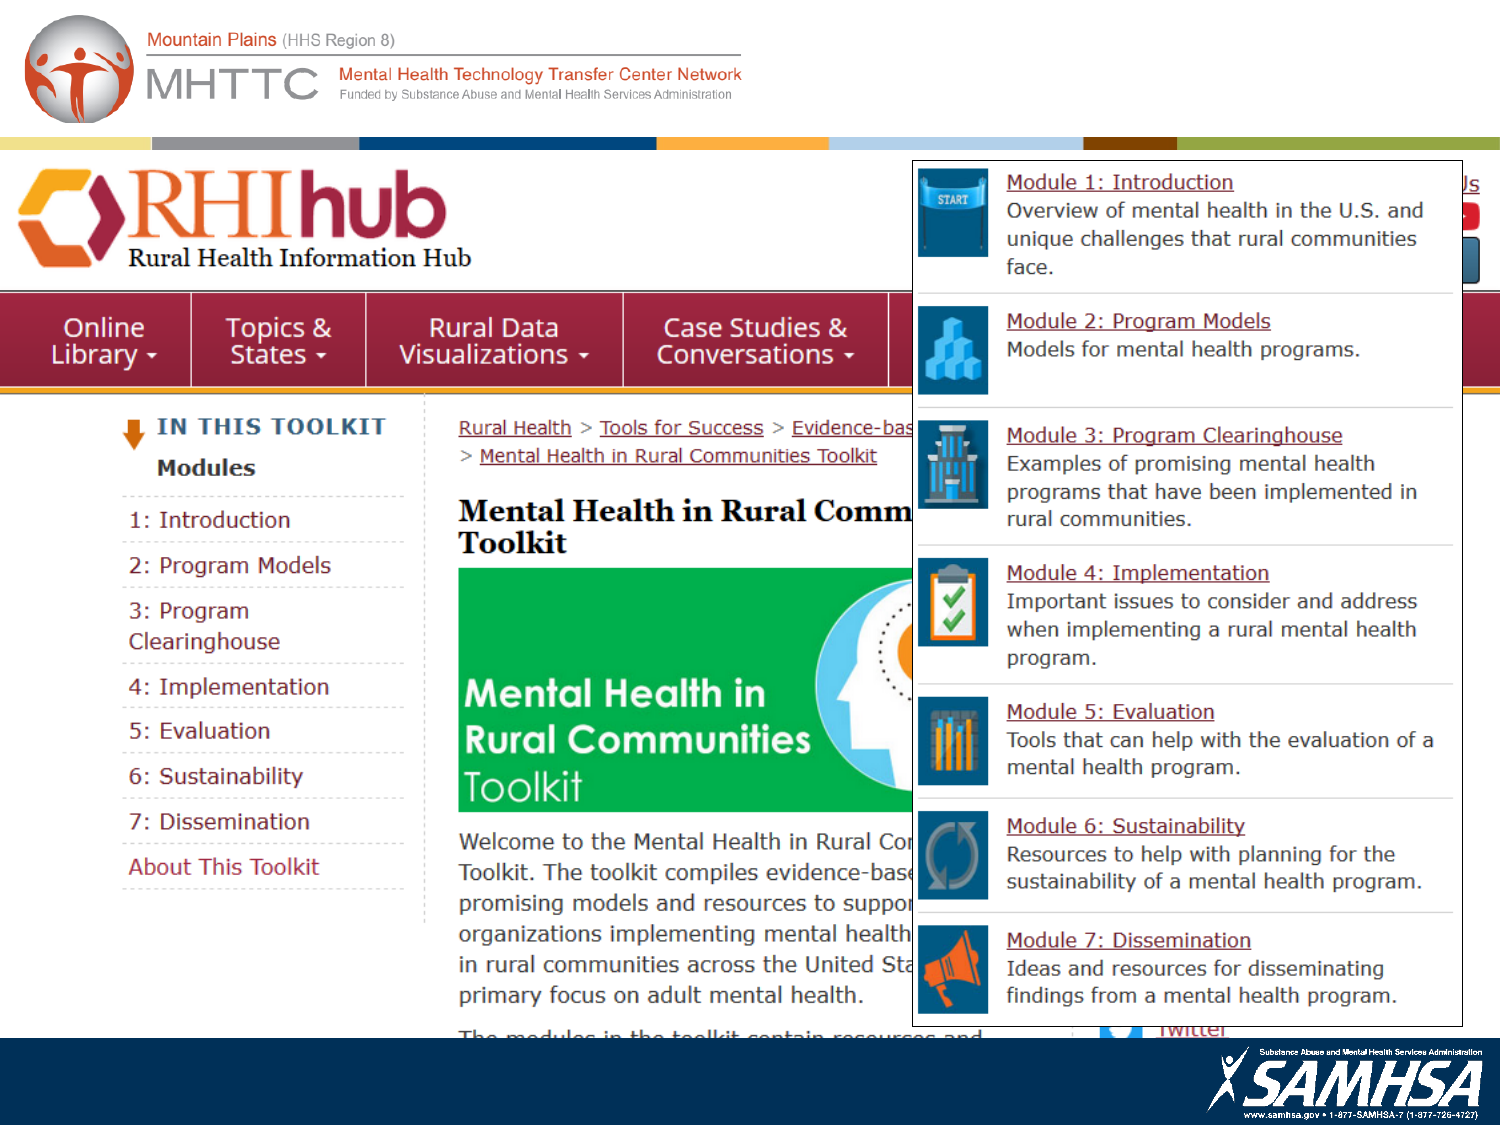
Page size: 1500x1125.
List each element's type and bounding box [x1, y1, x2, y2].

picture [0, 137, 1500, 1125]
